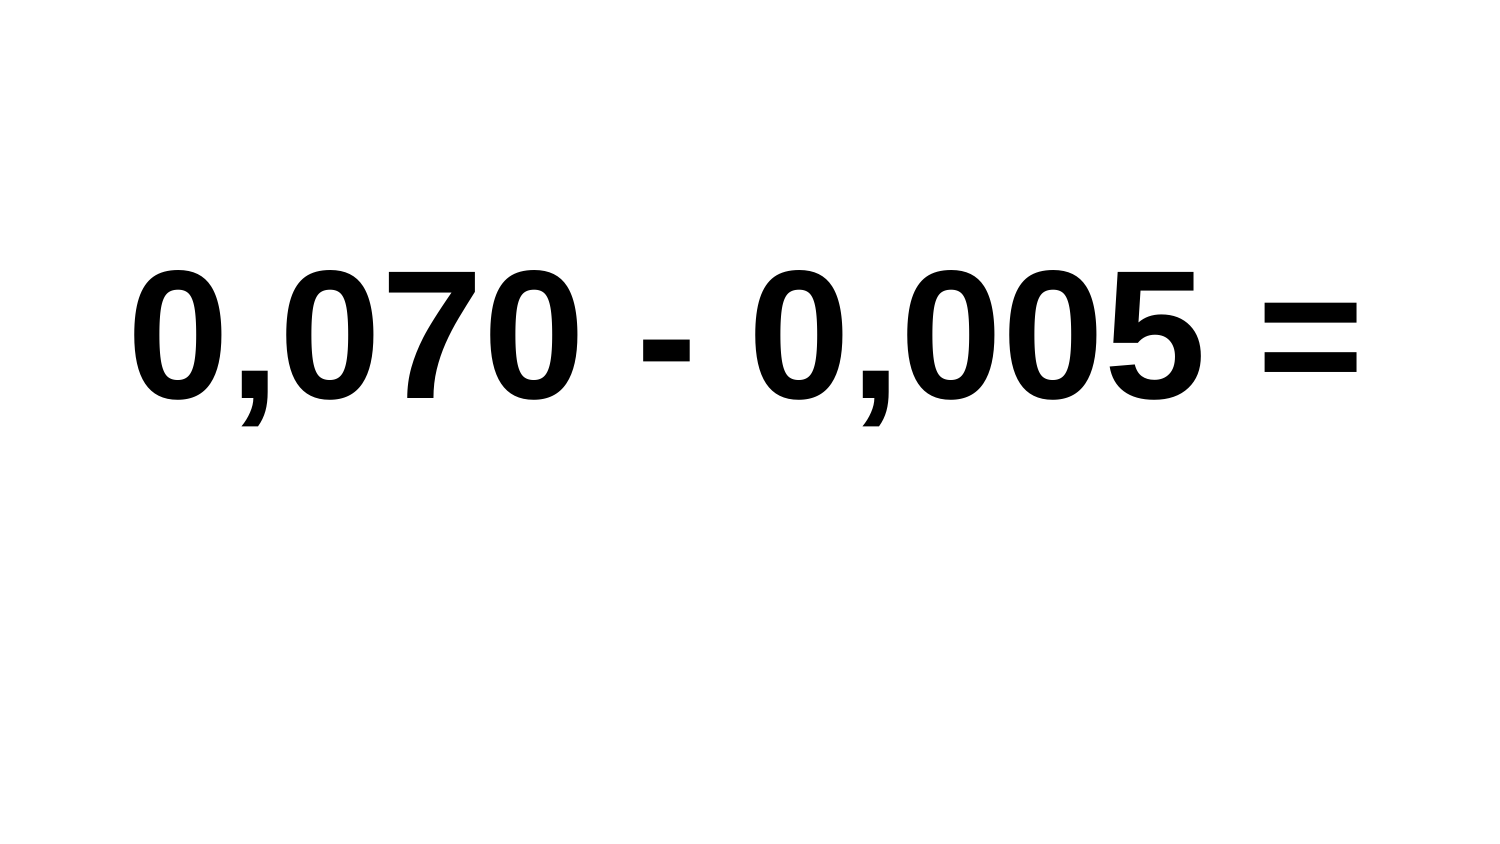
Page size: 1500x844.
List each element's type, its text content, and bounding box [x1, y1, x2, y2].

text_box 0,070 - 0,005 = [112, 259, 1388, 450]
